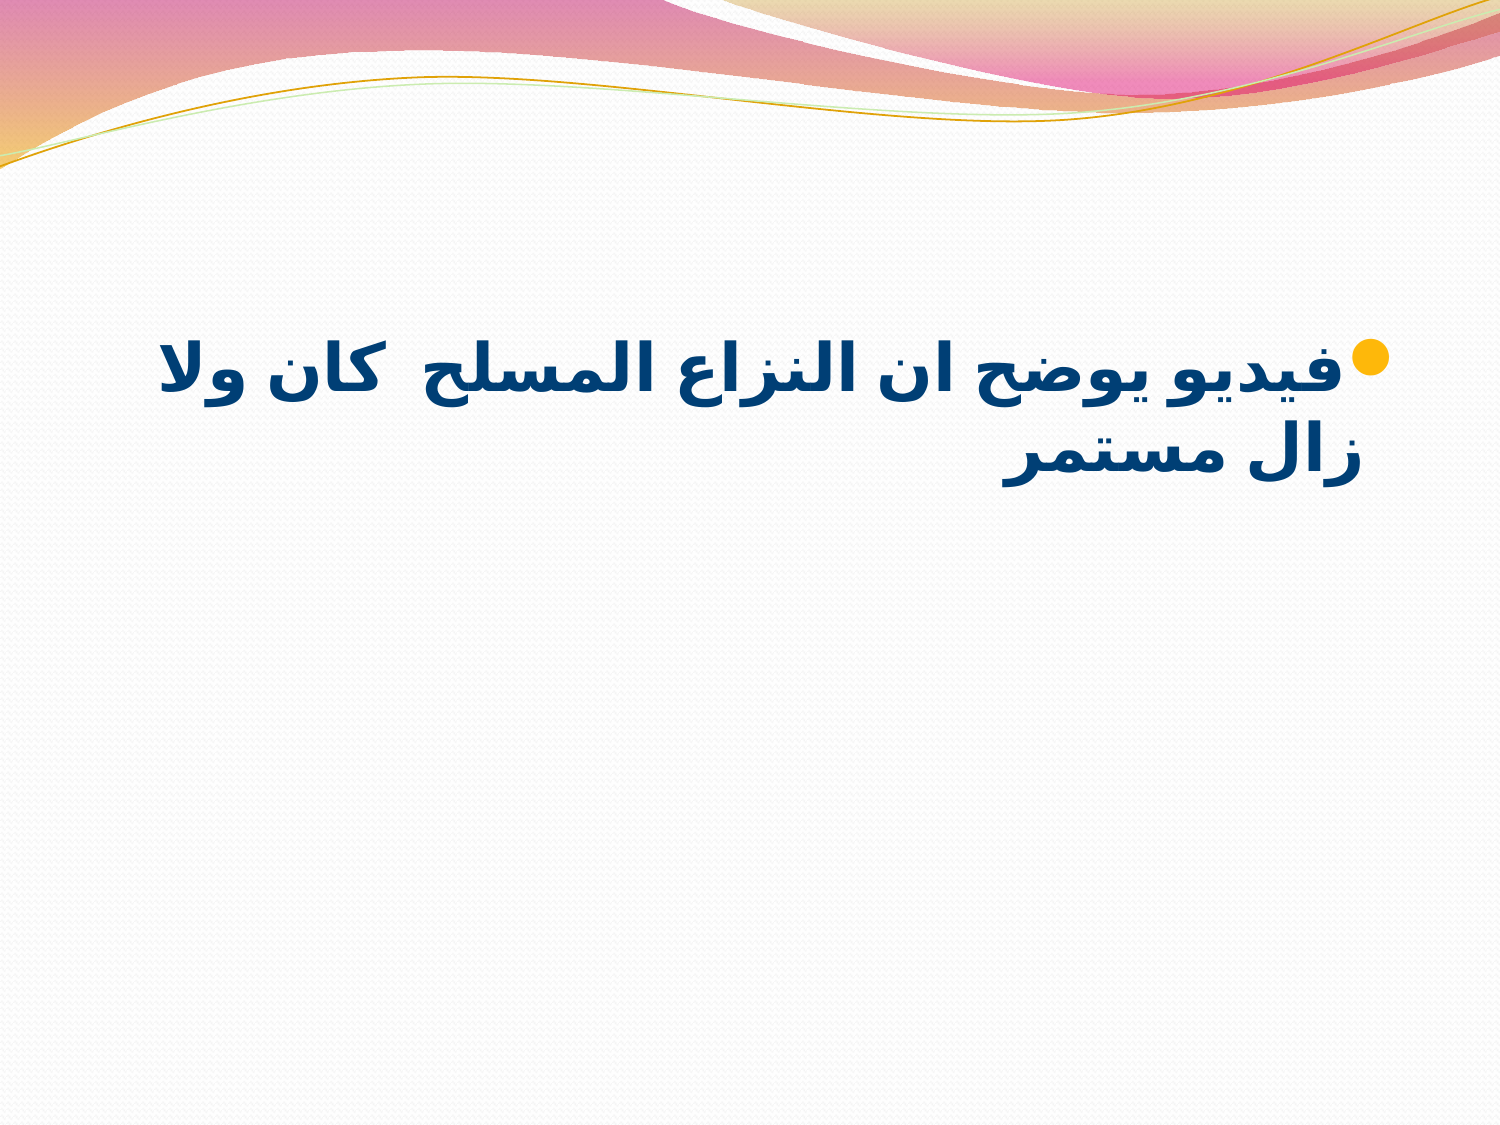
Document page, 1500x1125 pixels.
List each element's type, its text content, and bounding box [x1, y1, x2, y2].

list فيديو يوضح ان النزاع المسلح كان ولا زال مستمر [75, 317, 1425, 1038]
